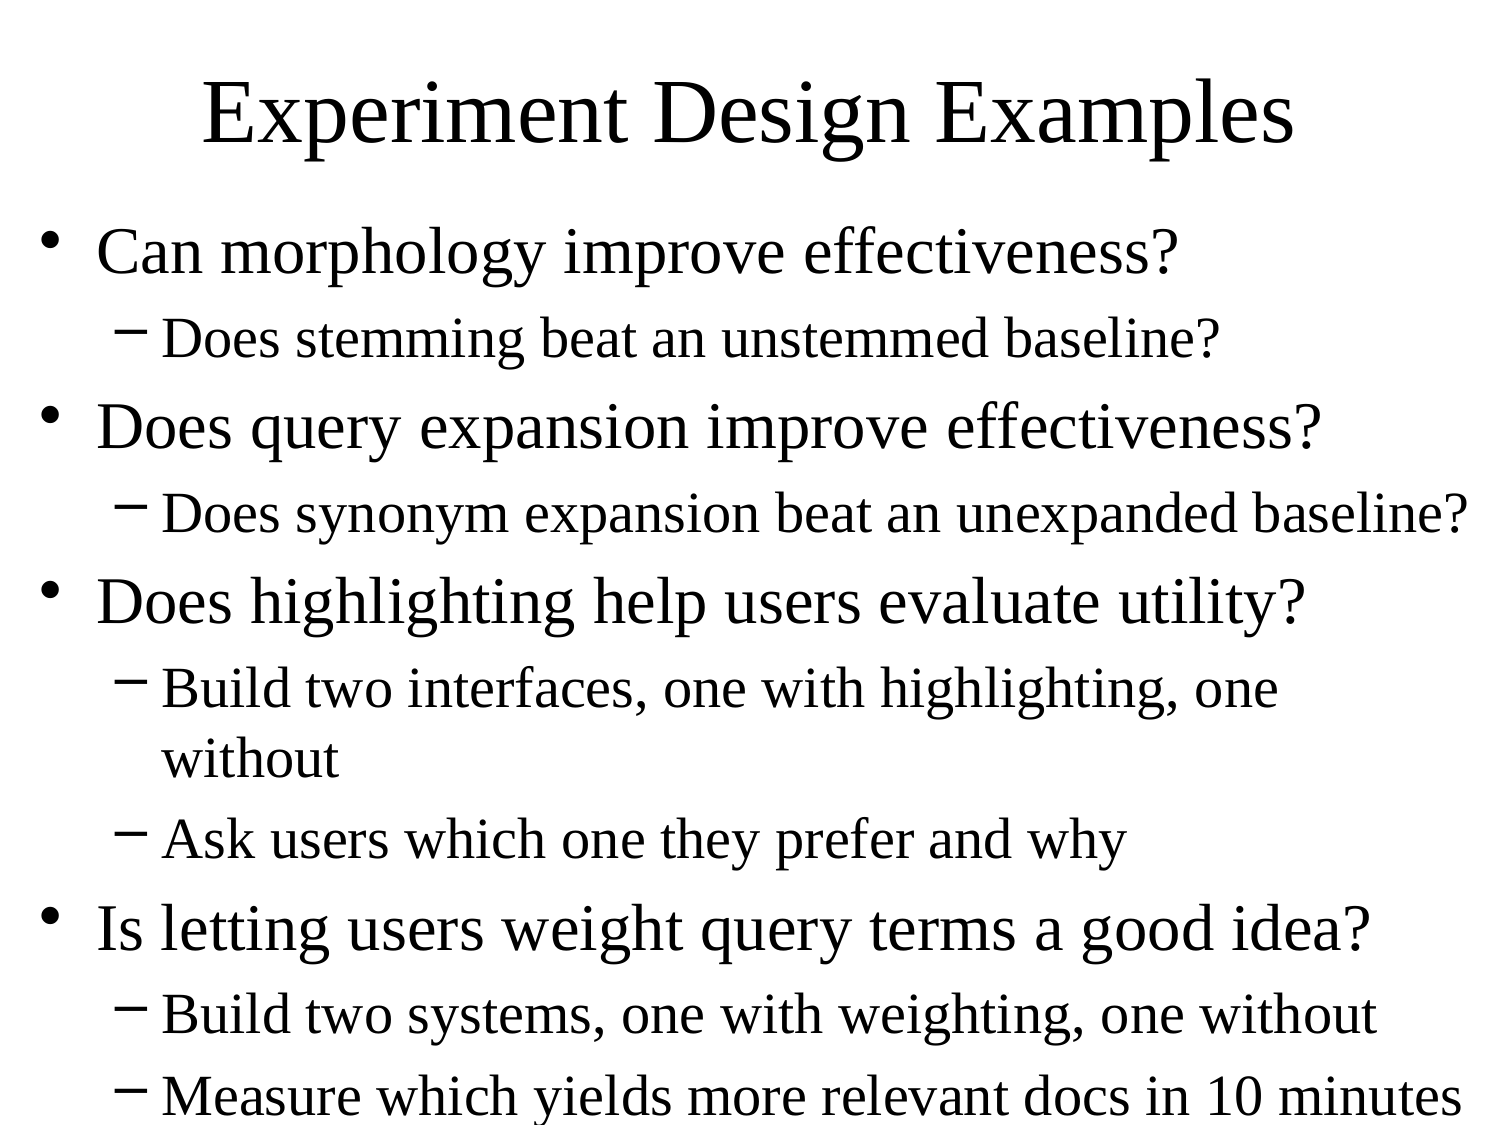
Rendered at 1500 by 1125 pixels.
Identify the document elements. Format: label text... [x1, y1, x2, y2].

list Can morphology improve effectiveness? Does stemming beat an unstemmed baseline? Does query expansion improve effectiveness? Does synonym expansion beat an unexpanded baseline? Does highlighting help users evaluate utility? Build two interfaces, one with highlighting, one without Ask users which one they prefer and why Is letting users weight query terms a good idea? Build two systems, one with weighting, one without Measure which yields more relevant docs in 10 minutes [24, 200, 1488, 975]
title Experiment Design Examples [112, 12, 1388, 200]
